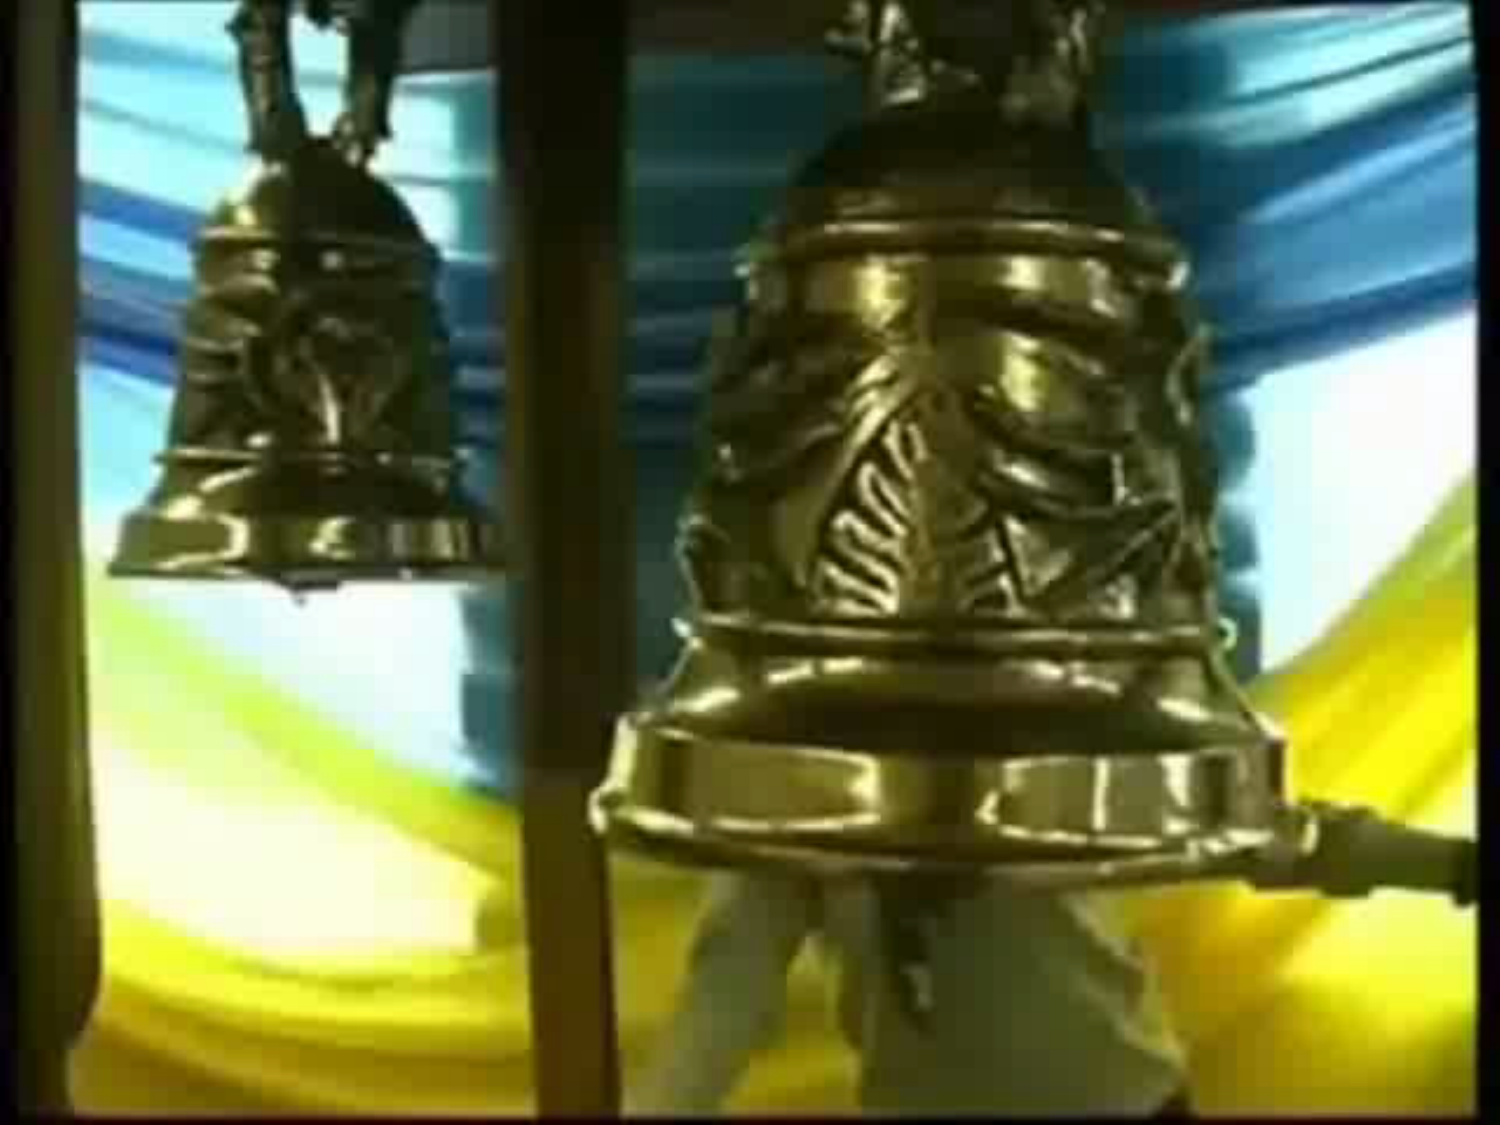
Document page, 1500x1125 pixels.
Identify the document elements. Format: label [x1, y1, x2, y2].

text_box [0, 0, 1500, 1125]
